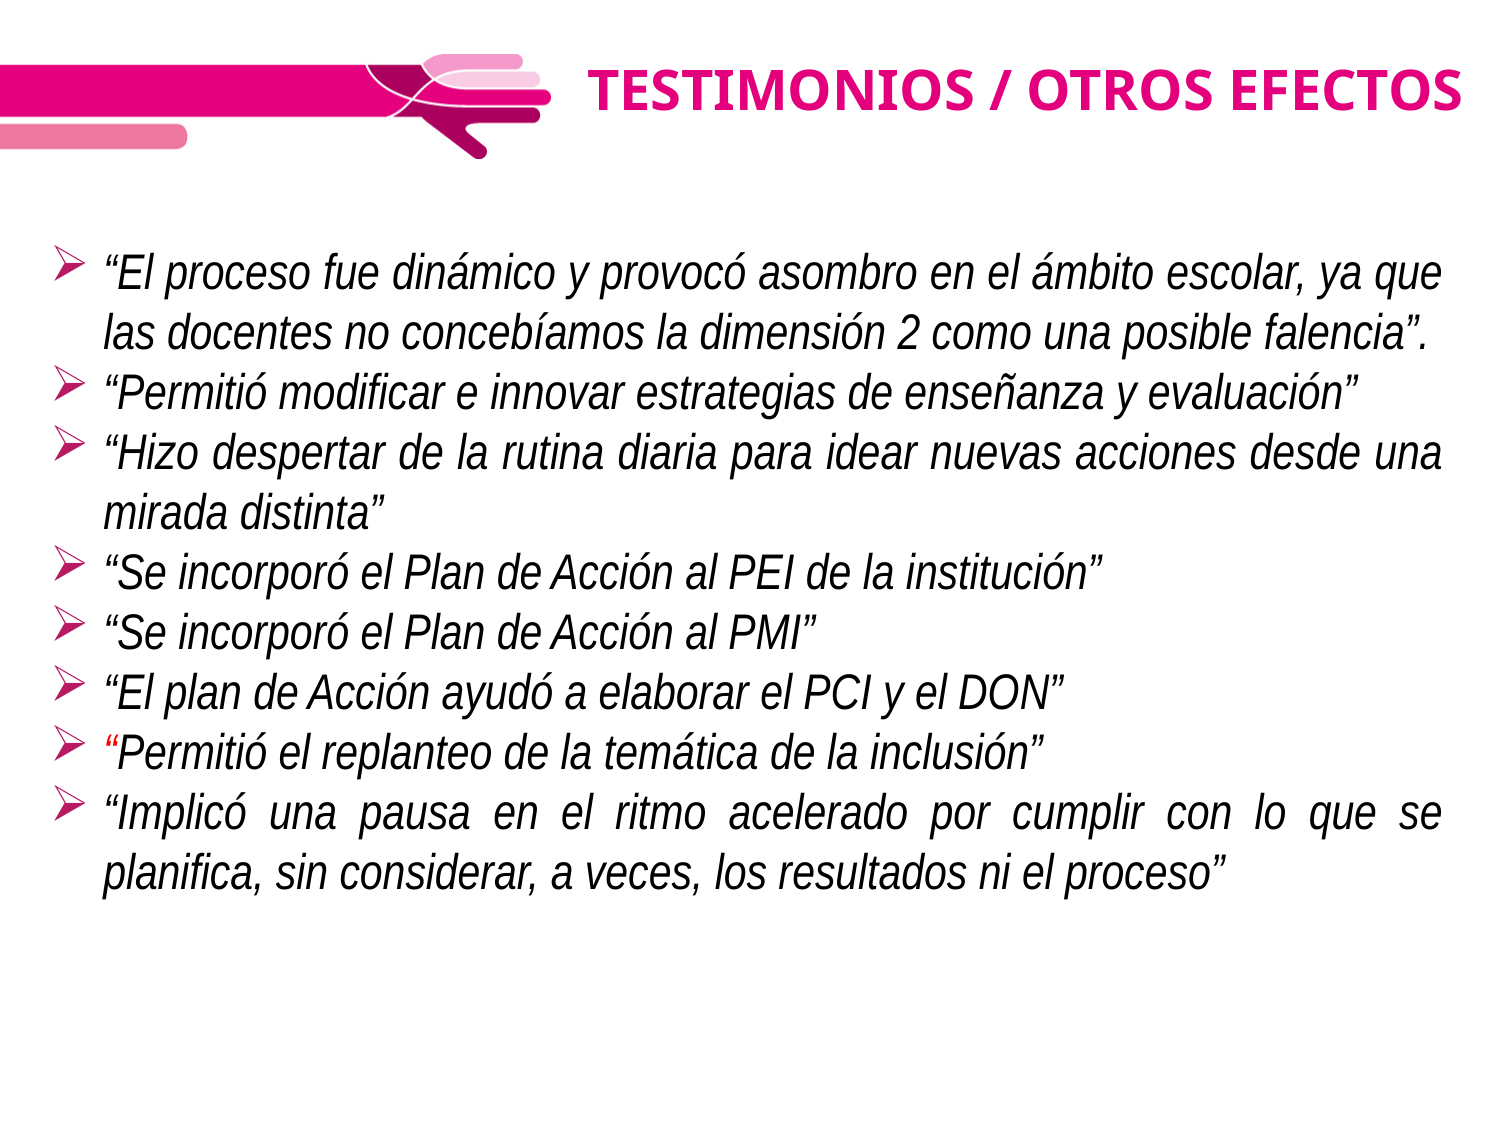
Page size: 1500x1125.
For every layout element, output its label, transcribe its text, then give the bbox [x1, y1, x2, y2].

picture [0, 54, 552, 159]
list “El proceso fue dinámico y provocó asombro en el ámbito escolar, ya que las docentes no concebíamos la dimensión 2 como una posible falencia”. “Permitió modificar e innovar estrategias de enseñanza y evaluación” “Hizo despertar de la rutina diaria para idear nuevas acciones desde una mirada distinta” “Se incorporó el Plan de Acción al PEI de la institución” “Se incorporó el Plan de Acción al PMI” “El plan de Acción ayudó a elaborar el PCI y el DON” “Permitió el replanteo de la temática de la inclusión” “Implicó una pausa en el ritmo acelerado por cumplir con lo que se planifica, sin considerar, a veces, los resultados ni el proceso” [35, 231, 1459, 1000]
title TESTIMONIOS / OTROS EFECTOS [585, 54, 1465, 185]
